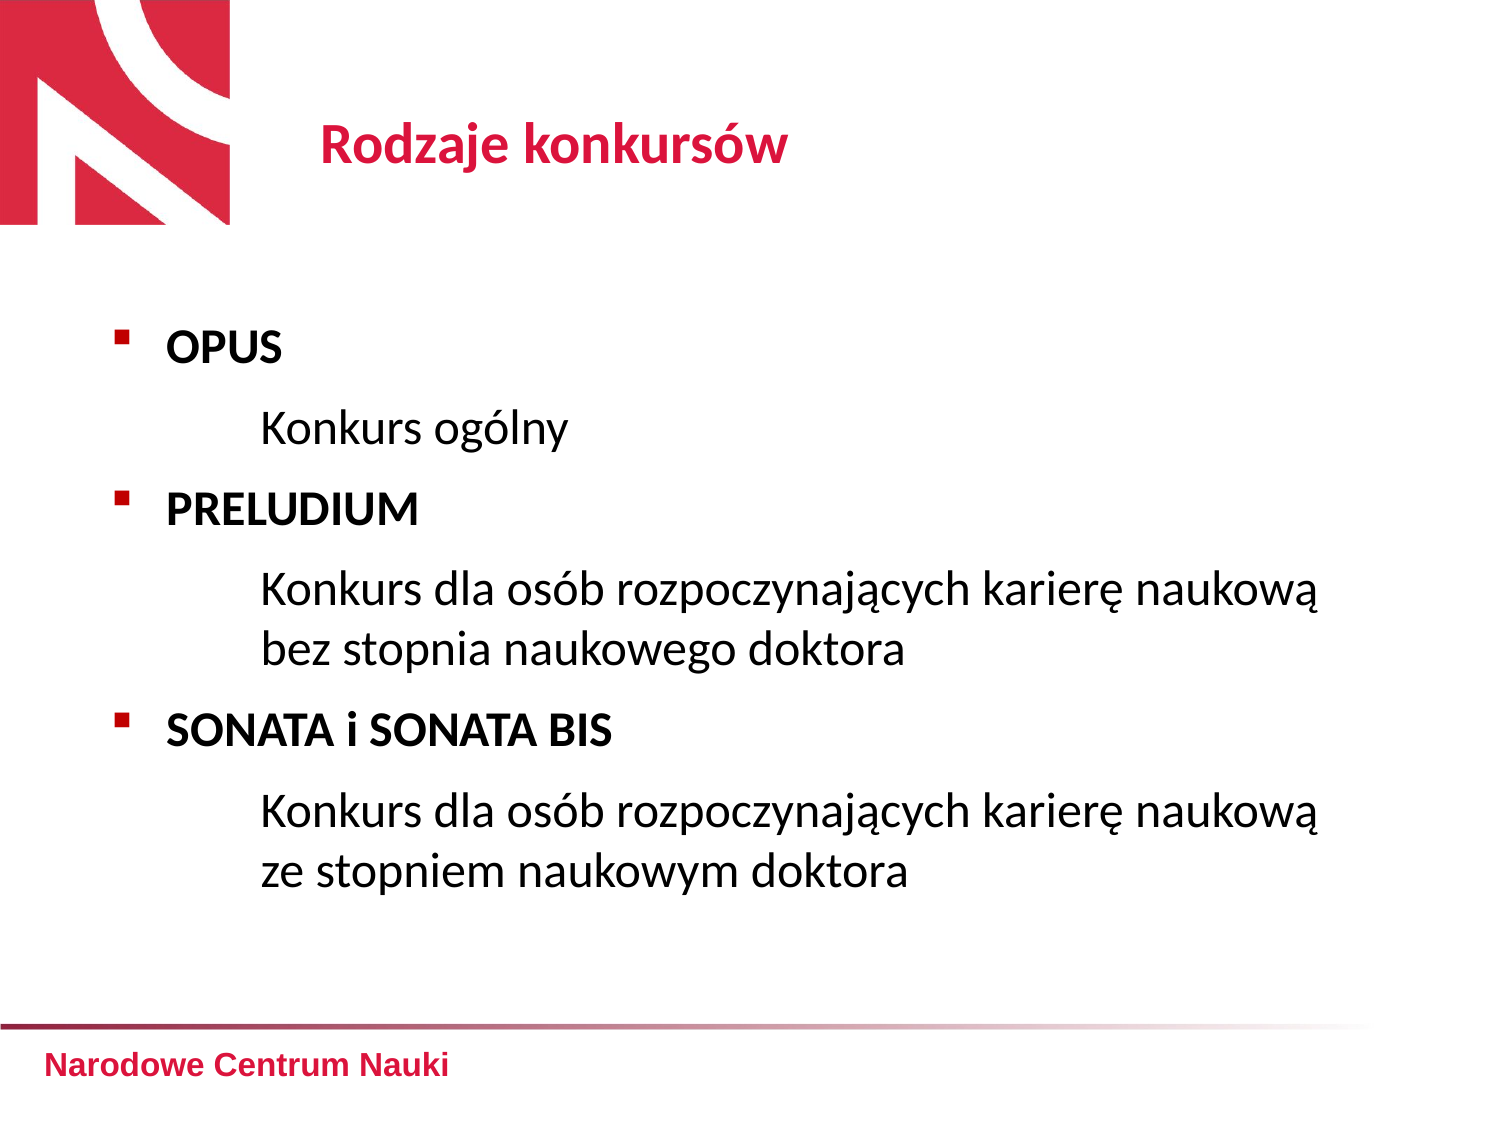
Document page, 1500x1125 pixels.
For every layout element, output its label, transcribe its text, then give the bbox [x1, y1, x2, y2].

text_box Narodowe Centrum Nauki [29, 1039, 715, 1091]
text_box Rodzaje konkursów [305, 97, 1387, 183]
picture [0, 0, 230, 226]
list OPUS Konkurs ogólny PRELUDIUM Konkurs dla osób rozpoczynających karierę naukową bez stopnia naukowego doktora SONATA i SONATA BIS Konkurs dla osób rozpoczynających karierę naukową ze stopniem naukowym doktora [95, 224, 1441, 946]
picture [0, 1022, 1376, 1030]
